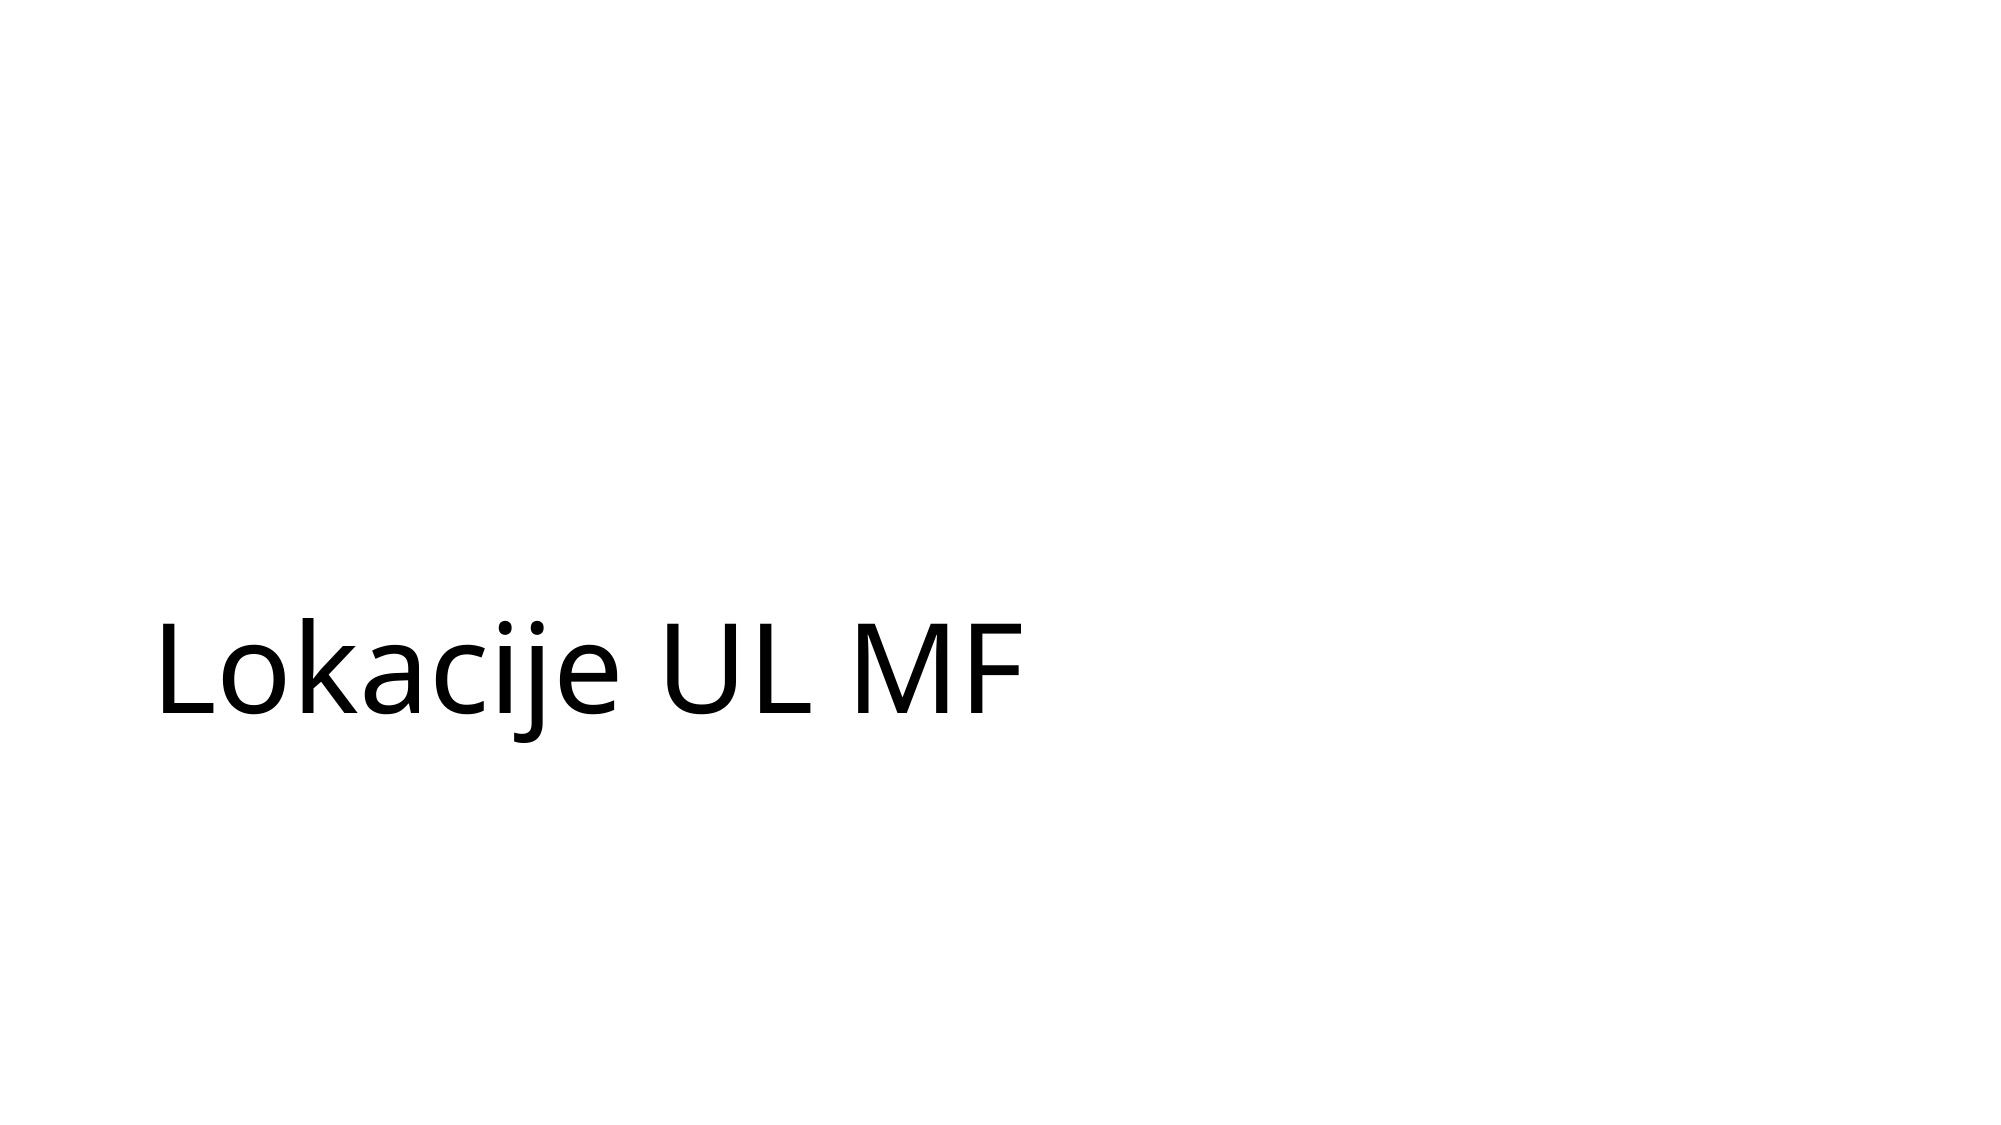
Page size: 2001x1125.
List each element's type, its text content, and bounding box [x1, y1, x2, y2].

title Lokacije UL MF [136, 280, 1862, 749]
